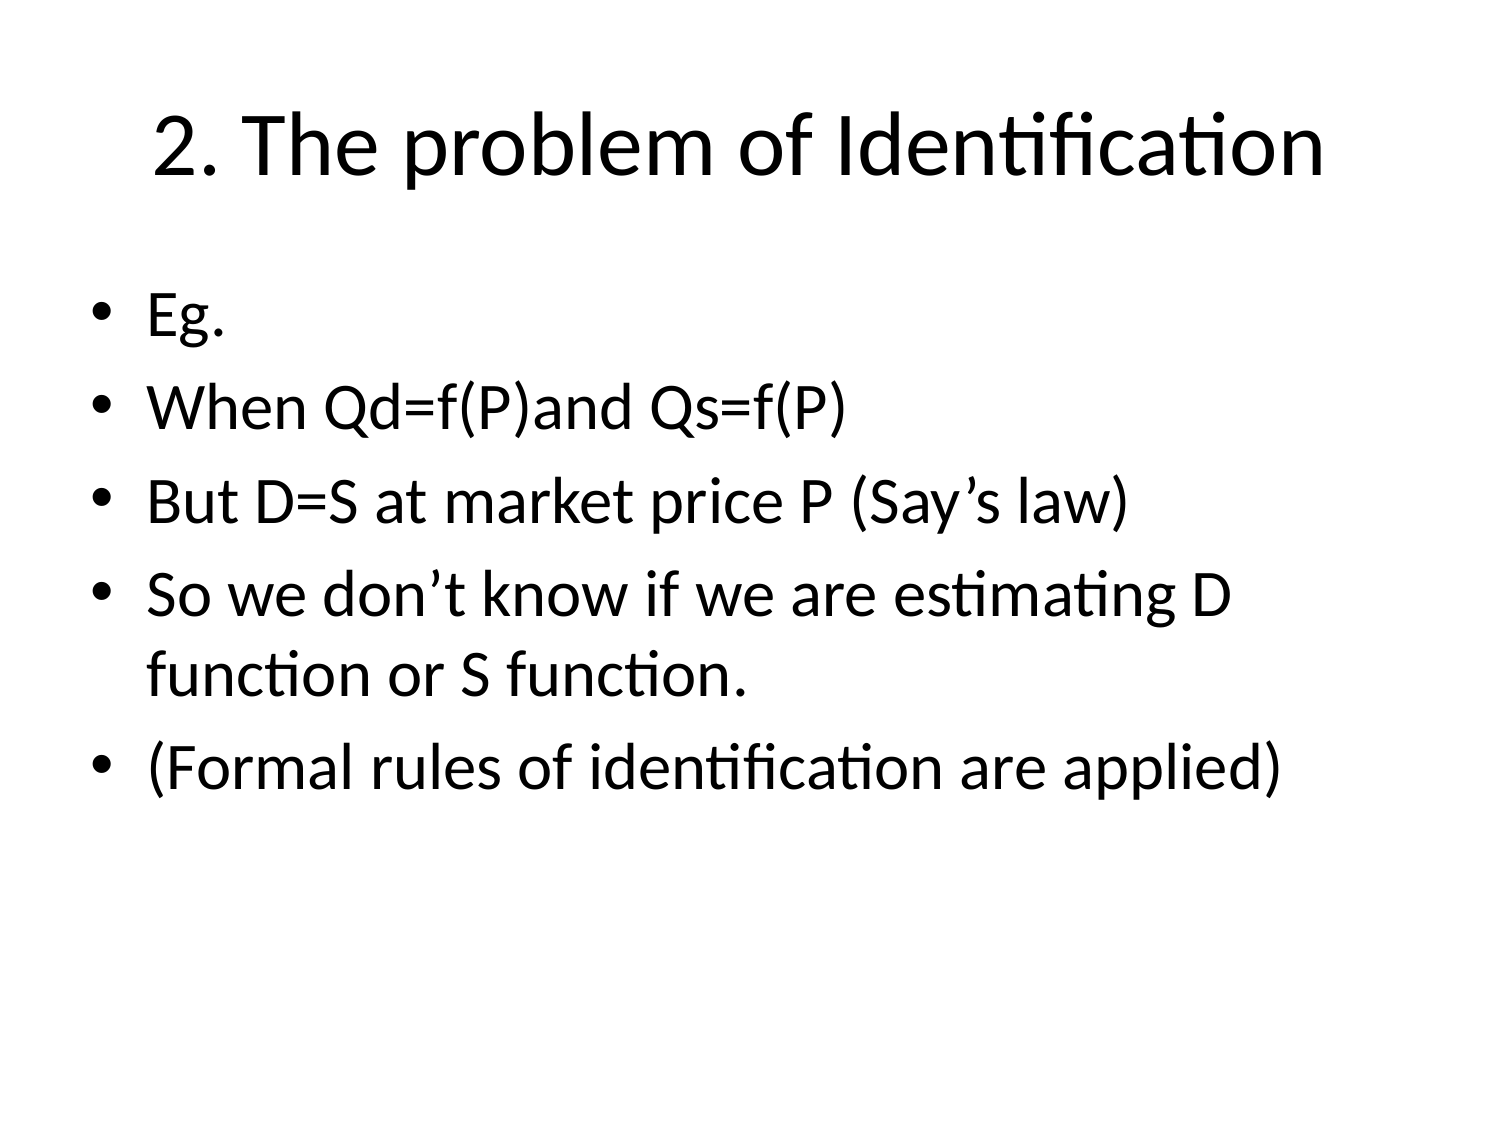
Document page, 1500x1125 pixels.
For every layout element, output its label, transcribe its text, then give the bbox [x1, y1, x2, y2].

title 2. The problem of Identification [75, 45, 1425, 233]
list Eg. When Qd=f(P)and Qs=f(P) But D=S at market price P (Say’s law) So we don’t know if we are estimating D function or S function. (Formal rules of identification are applied) [75, 262, 1425, 1005]
